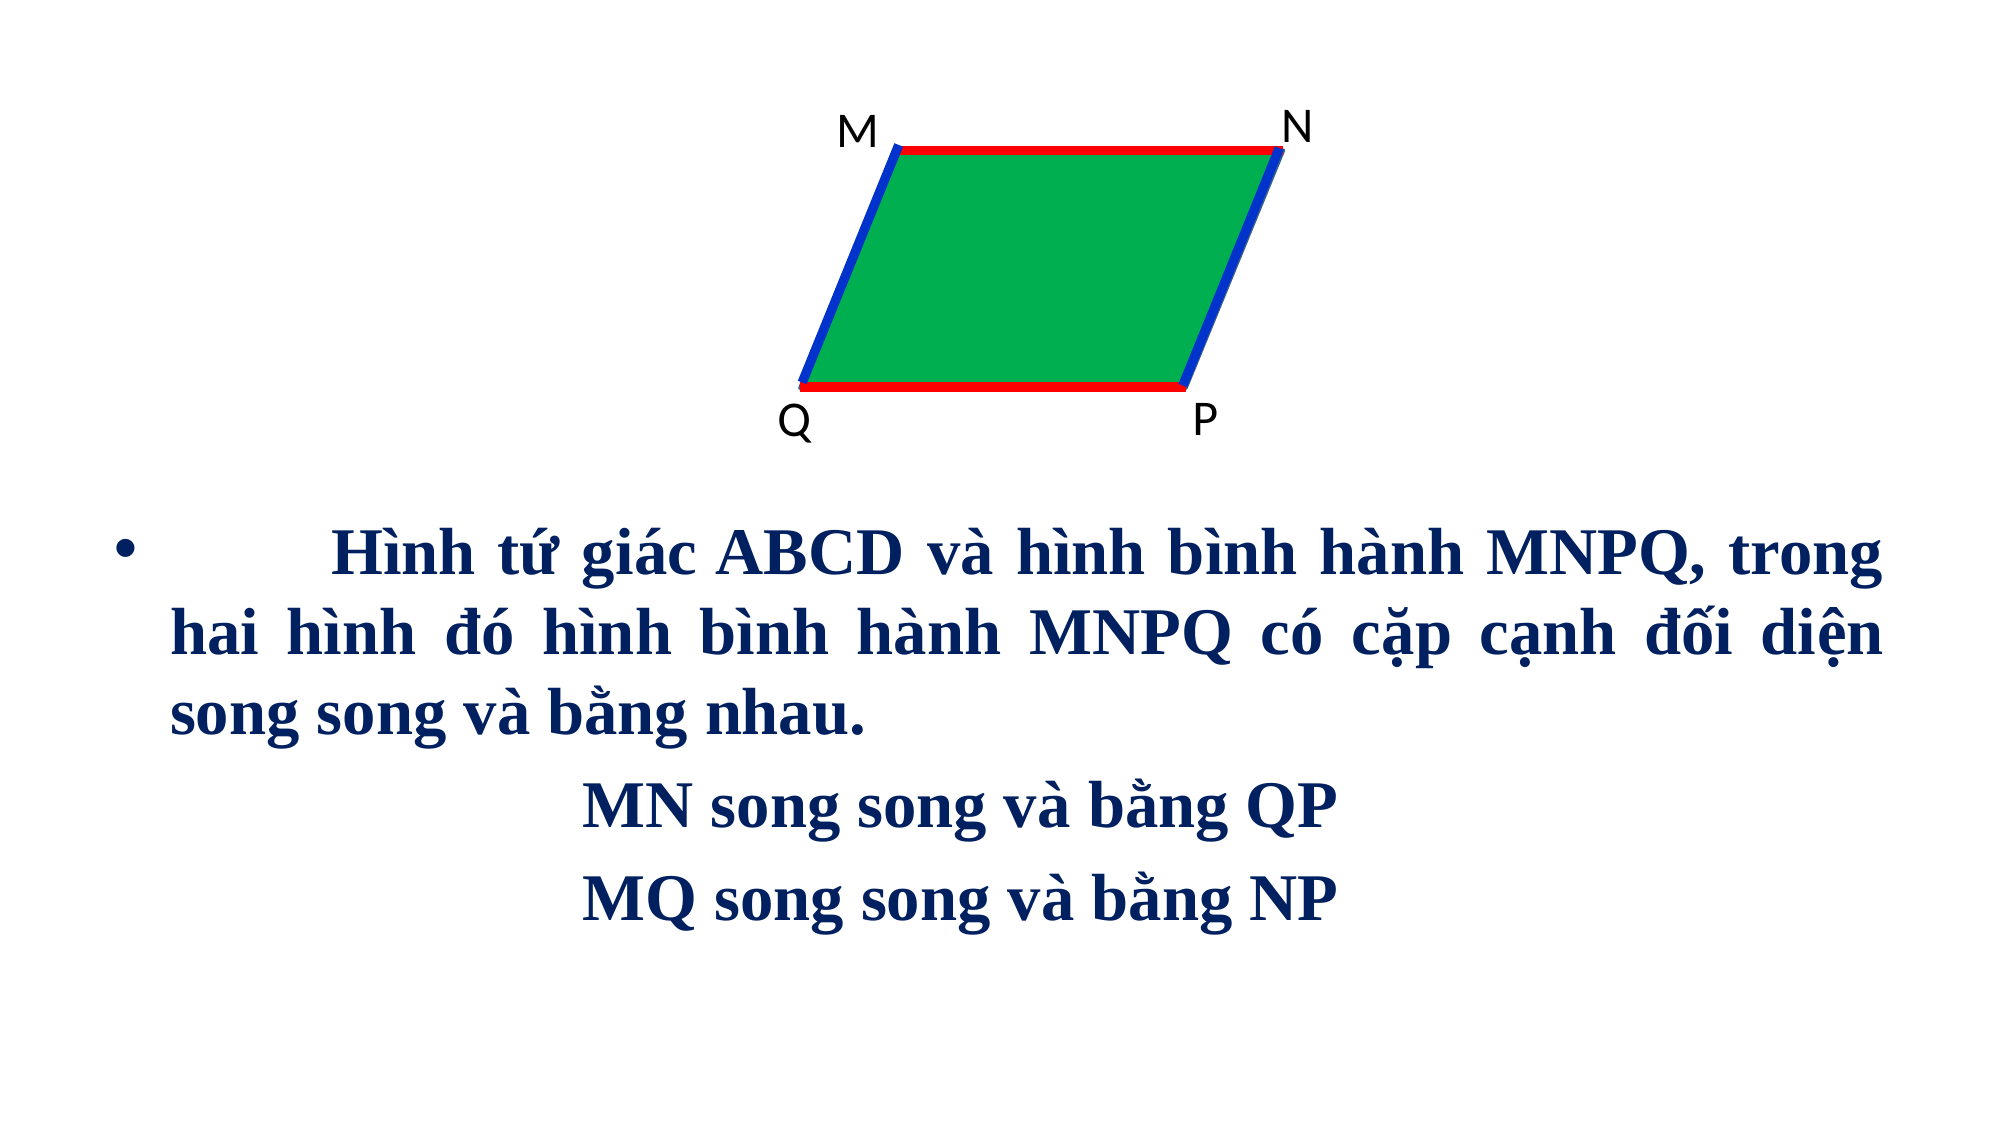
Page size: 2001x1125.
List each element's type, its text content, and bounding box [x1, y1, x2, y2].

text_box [1182, 147, 1280, 386]
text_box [801, 144, 899, 383]
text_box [762, 84, 1342, 455]
list Hình tứ giác ABCD và hình bình hành MNPQ, trong hai hình đó hình bình hành MNPQ có cặp cạnh đối diện song song và bằng nhau. MN song song và bằng QP MQ song song và bằng NP [98, 500, 1899, 1125]
